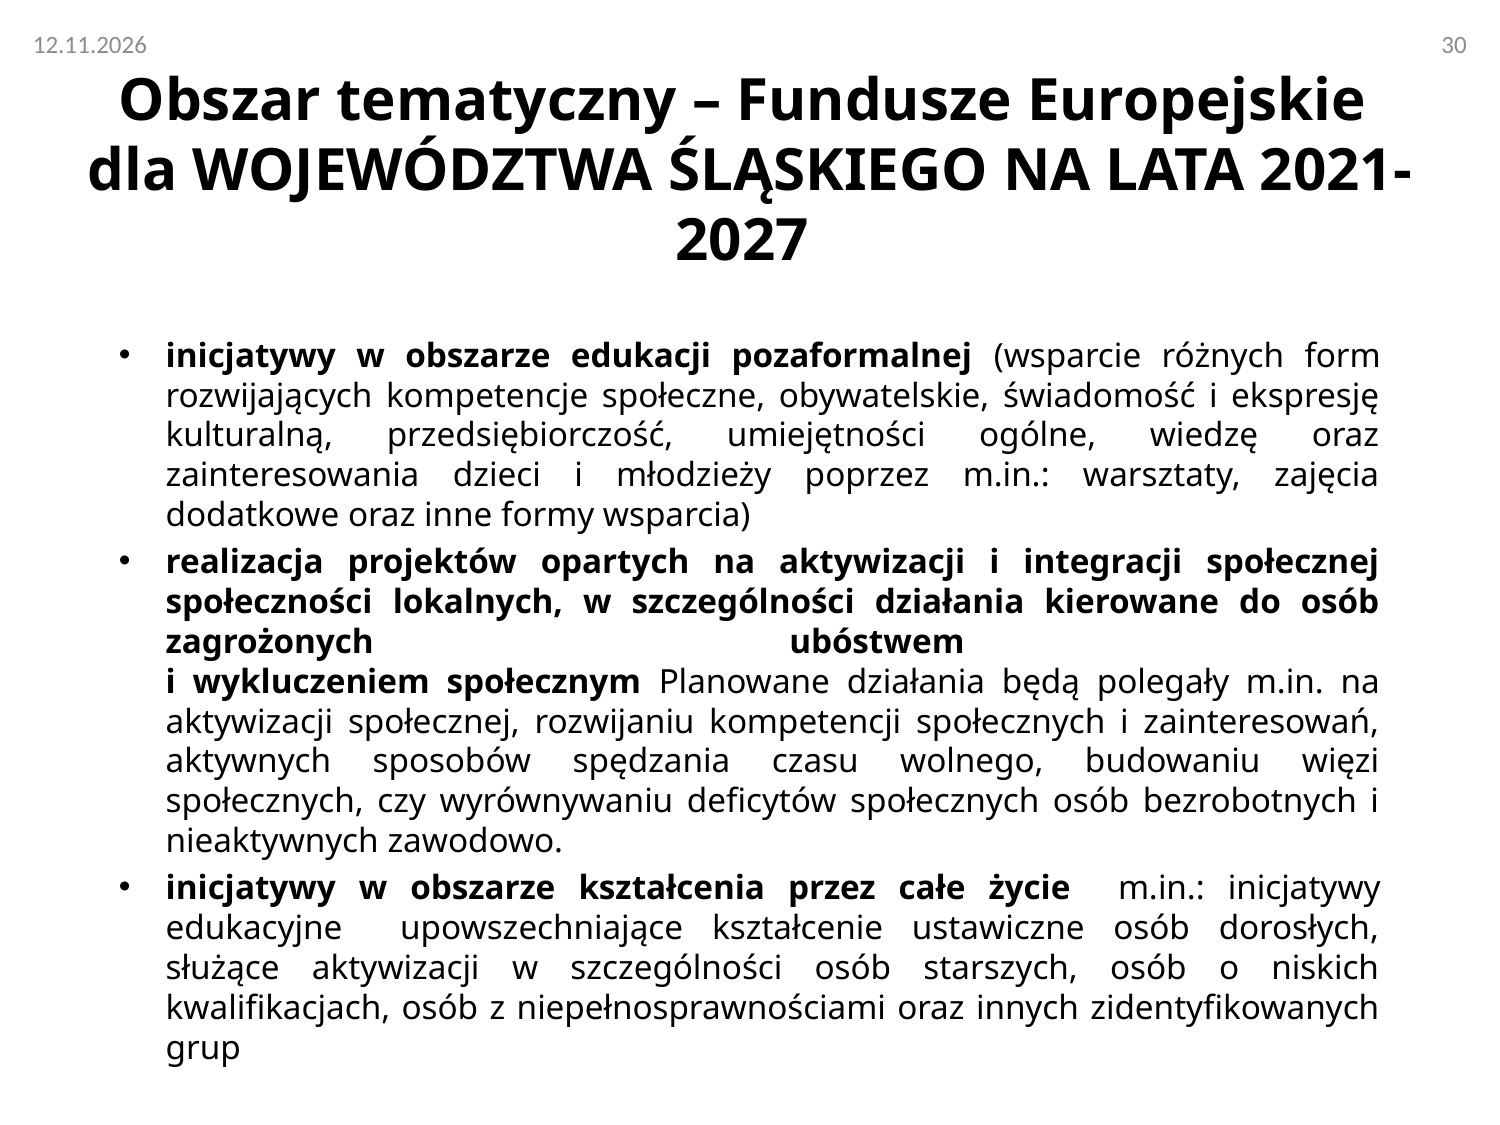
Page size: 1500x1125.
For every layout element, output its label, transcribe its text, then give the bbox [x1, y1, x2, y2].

title Obszar tematyczny – Fundusze Europejskie dla WOJEWÓDZTWA ŚLĄSKIEGO NA LATA 2021-2027 [41, 90, 1459, 244]
subtitle inicjatywy w obszarze edukacji pozaformalnej (wsparcie różnych form rozwijających kompetencje społeczne, obywatelskie, świadomość i ekspresję kulturalną, przedsiębiorczość, umiejętności ogólne, wiedzę oraz zainteresowania dzieci i młodzieży poprzez m.in.: warsztaty, zajęcia dodatkowe oraz inne formy wsparcia) realizacja projektów opartych na aktywizacji i integracji społecznej społeczności lokalnych, w szczególności działania kierowane do osób zagrożonych ubóstwem i wykluczeniem społecznym Planowane działania będą polegały m.in. na aktywizacji społecznej, rozwijaniu kompetencji społecznych i zainteresowań, aktywnych sposobów spędzania czasu wolnego, budowaniu więzi społecznych, czy wyrównywaniu deficytów społecznych osób bezrobotnych i nieaktywnych zawodowo. inicjatywy w obszarze kształcenia przez całe życie m.in.: inicjatywy edukacyjne upowszechniające kształcenie ustawiczne osób dorosłych, służące aktywizacji w szczególności osób starszych, osób o niskich kwalifikacjach, osób z niepełnosprawnościami oraz innych zidentyfikowanych grup [103, 326, 1397, 905]
